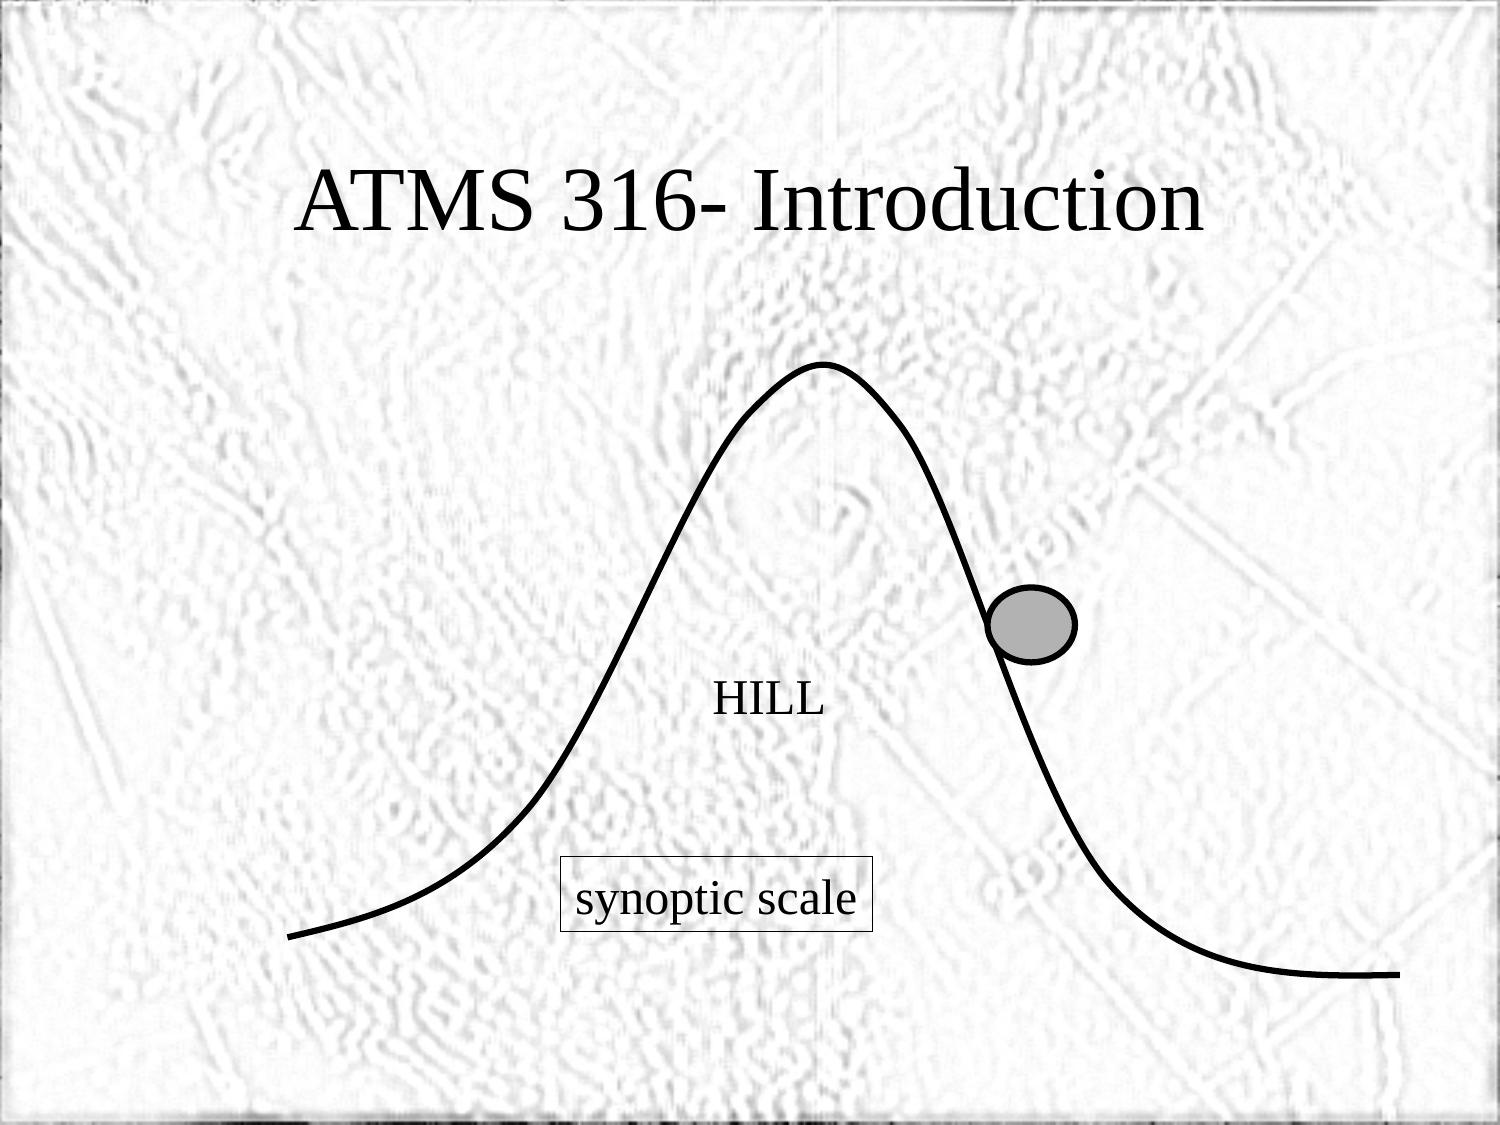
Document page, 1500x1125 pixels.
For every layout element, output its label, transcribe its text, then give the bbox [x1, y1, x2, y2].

text_box HILL [697, 656, 842, 732]
text_box synoptic scale [560, 856, 873, 932]
title ATMS 316- Introduction [112, 99, 1388, 288]
text_box [287, 364, 1400, 976]
picture [0, 0, 1500, 1125]
text_box [987, 587, 1075, 663]
